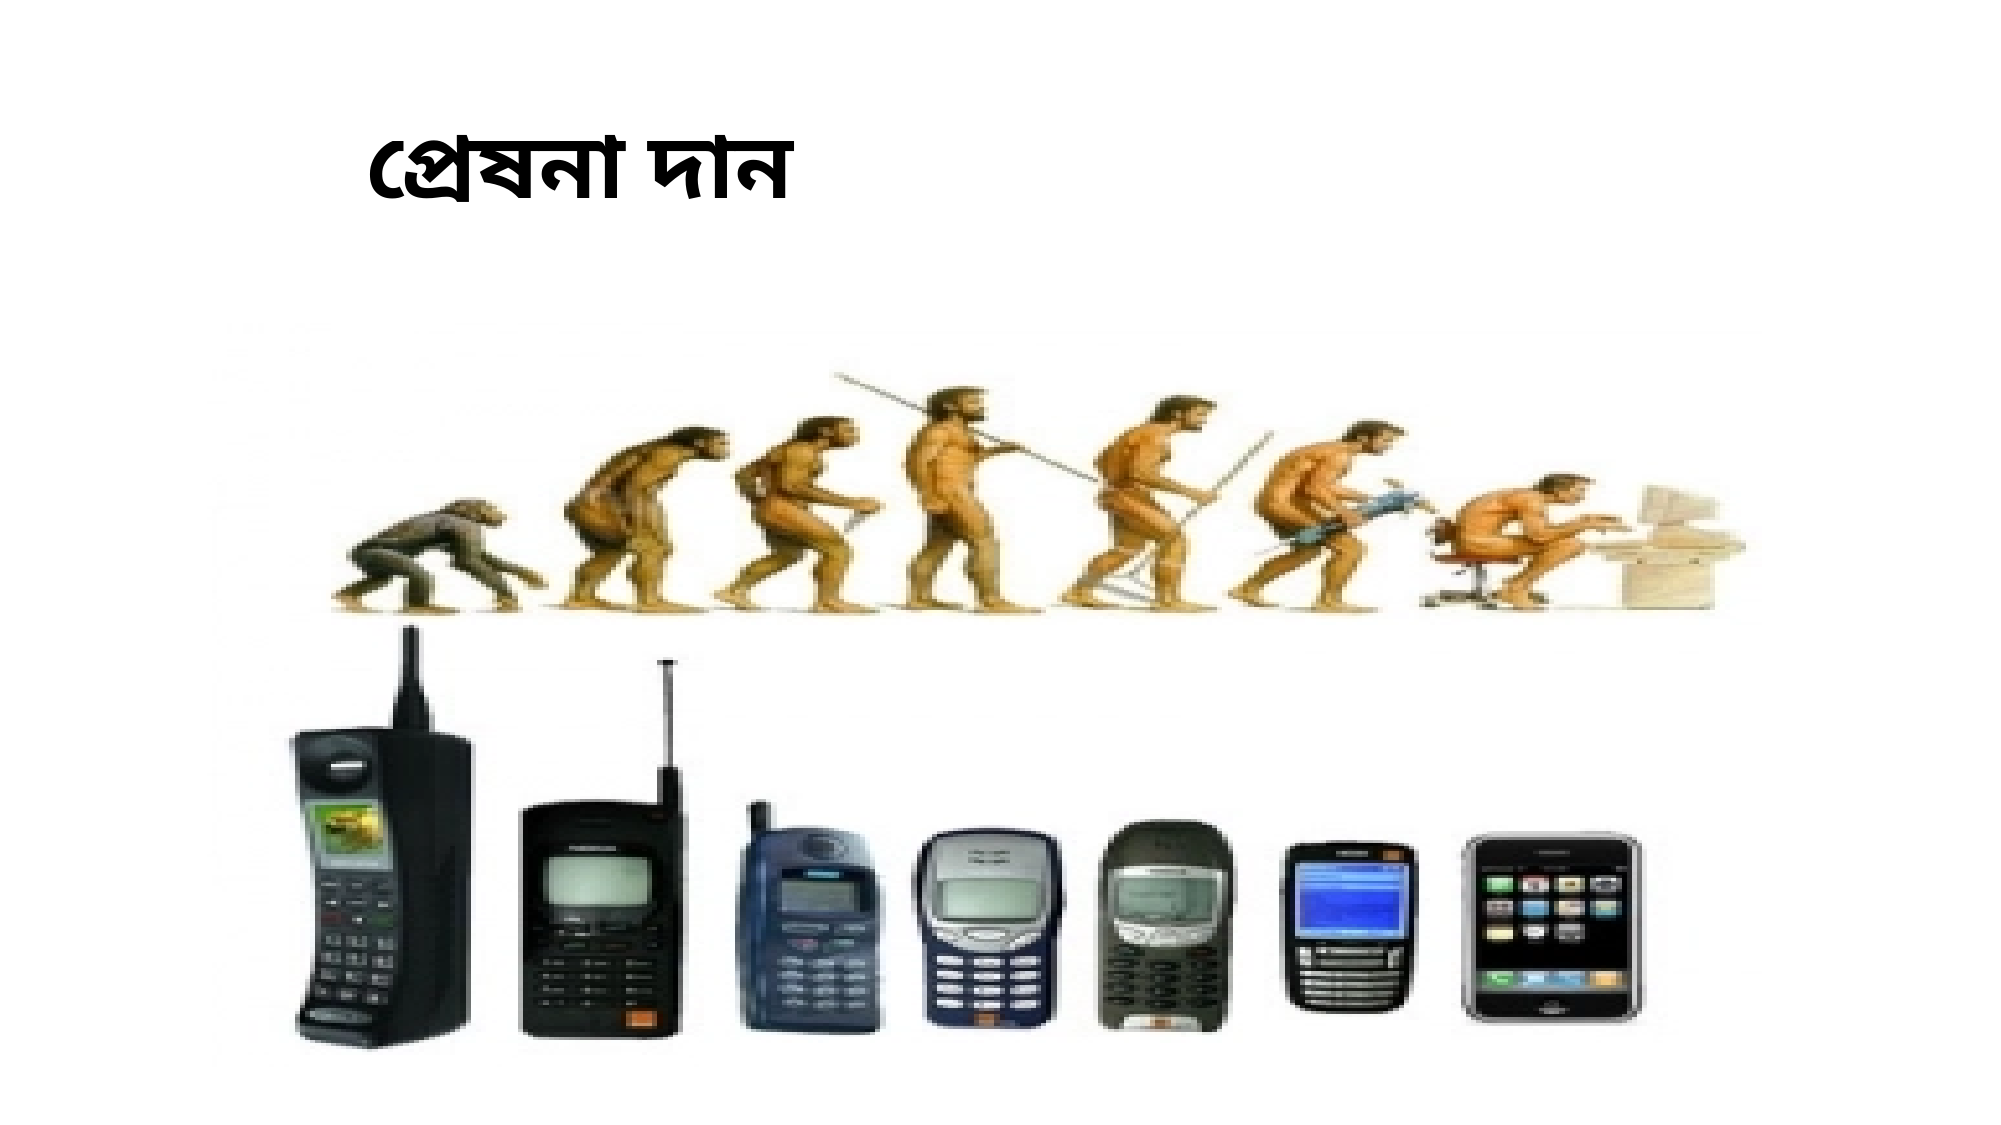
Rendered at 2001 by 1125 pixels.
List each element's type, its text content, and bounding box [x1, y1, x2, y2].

title প্রেষনা দান [137, 59, 1863, 278]
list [206, 323, 1762, 1067]
